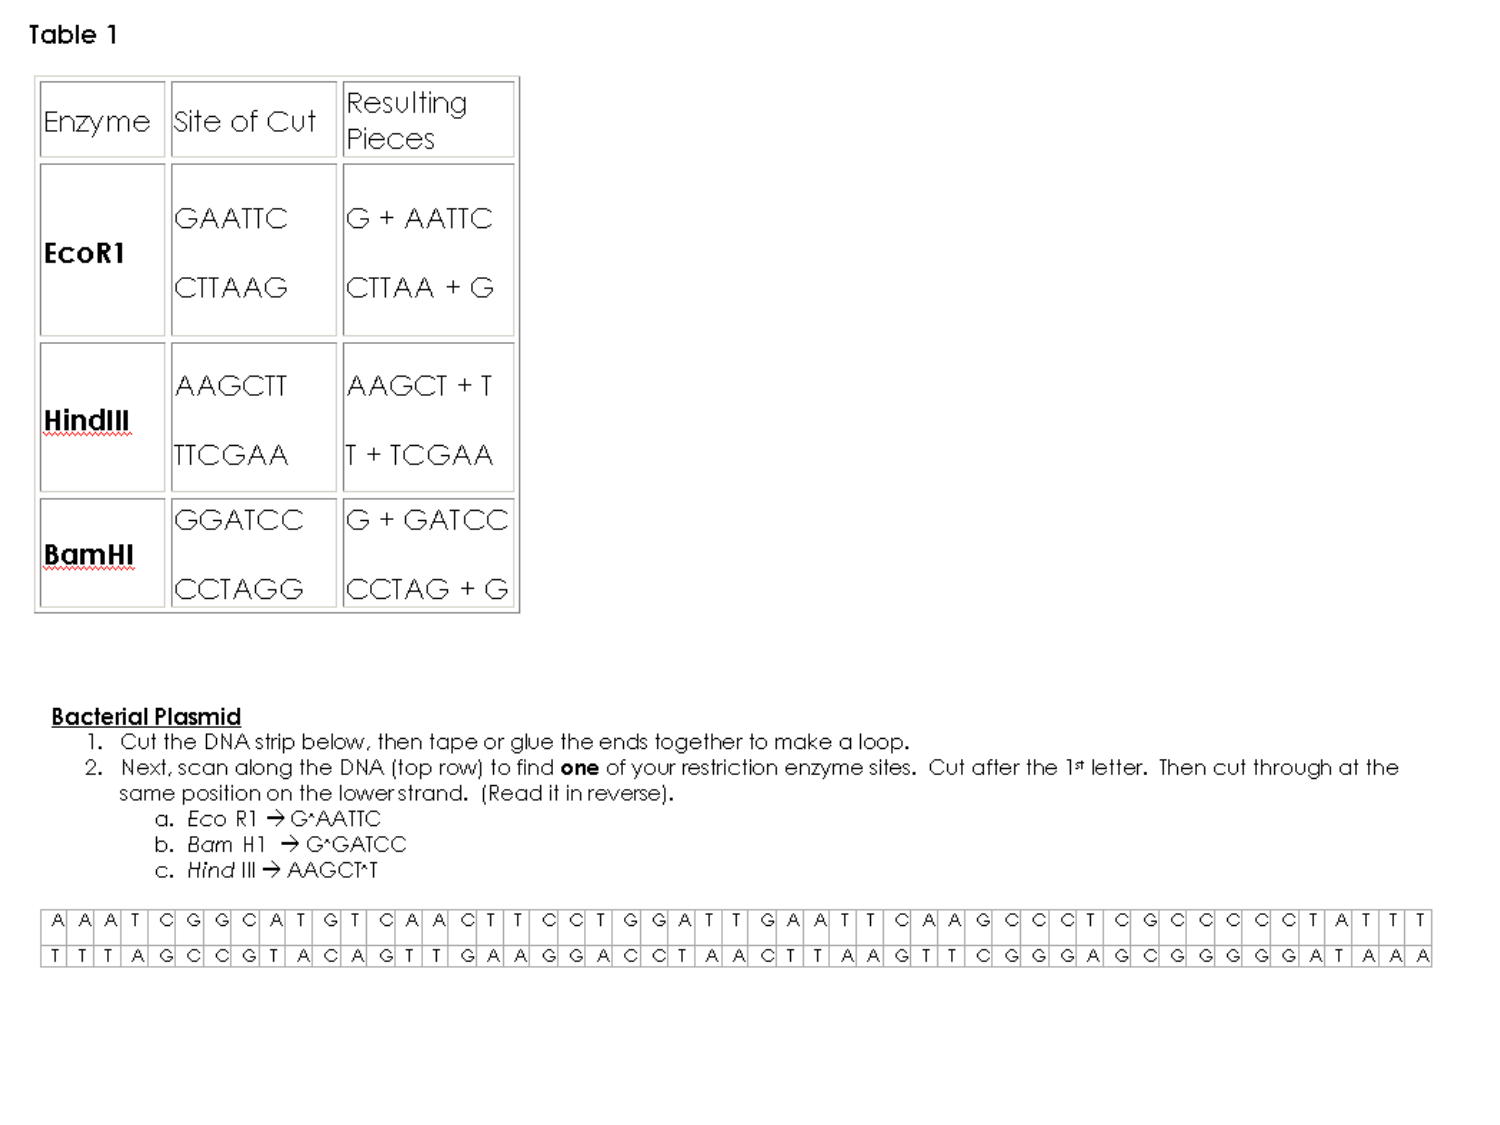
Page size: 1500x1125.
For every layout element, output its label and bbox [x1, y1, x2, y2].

picture [12, 674, 1463, 1007]
picture [0, 0, 538, 634]
